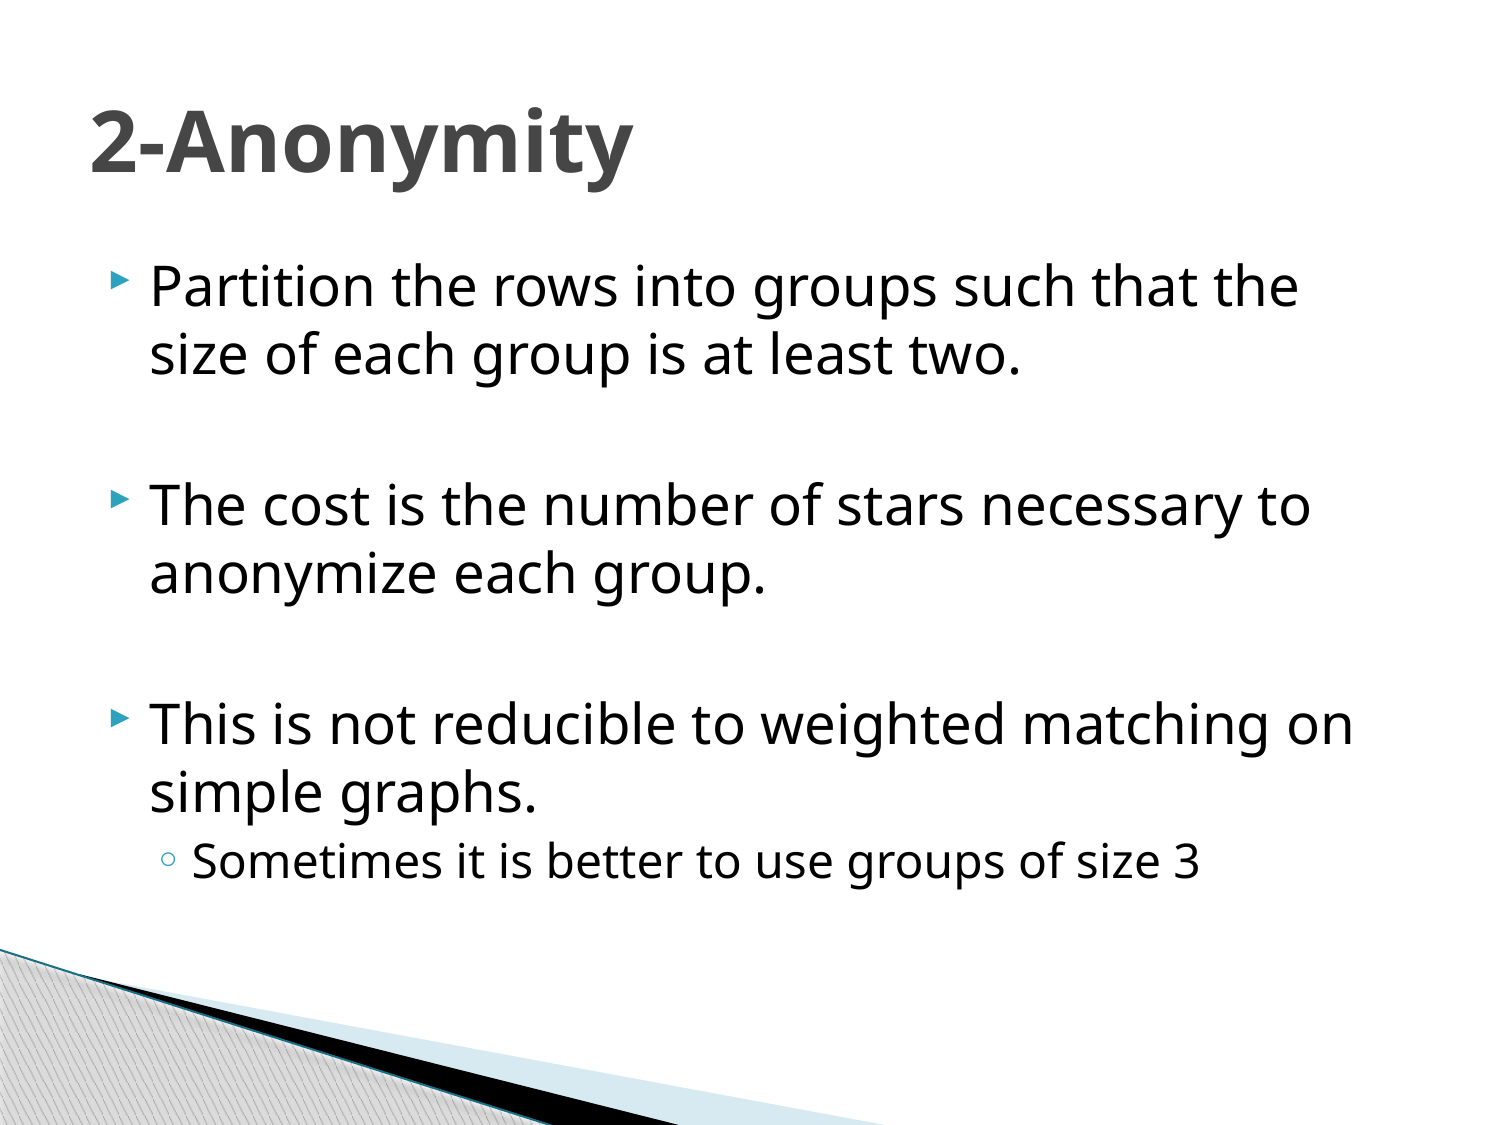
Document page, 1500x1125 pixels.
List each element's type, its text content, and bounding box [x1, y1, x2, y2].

title 2-Anonymity [75, 45, 1425, 233]
list Partition the rows into groups such that the size of each group is at least two. The cost is the number of stars necessary to anonymize each group. This is not reducible to weighted matching on simple graphs. Sometimes it is better to use groups of size 3 [75, 243, 1425, 986]
